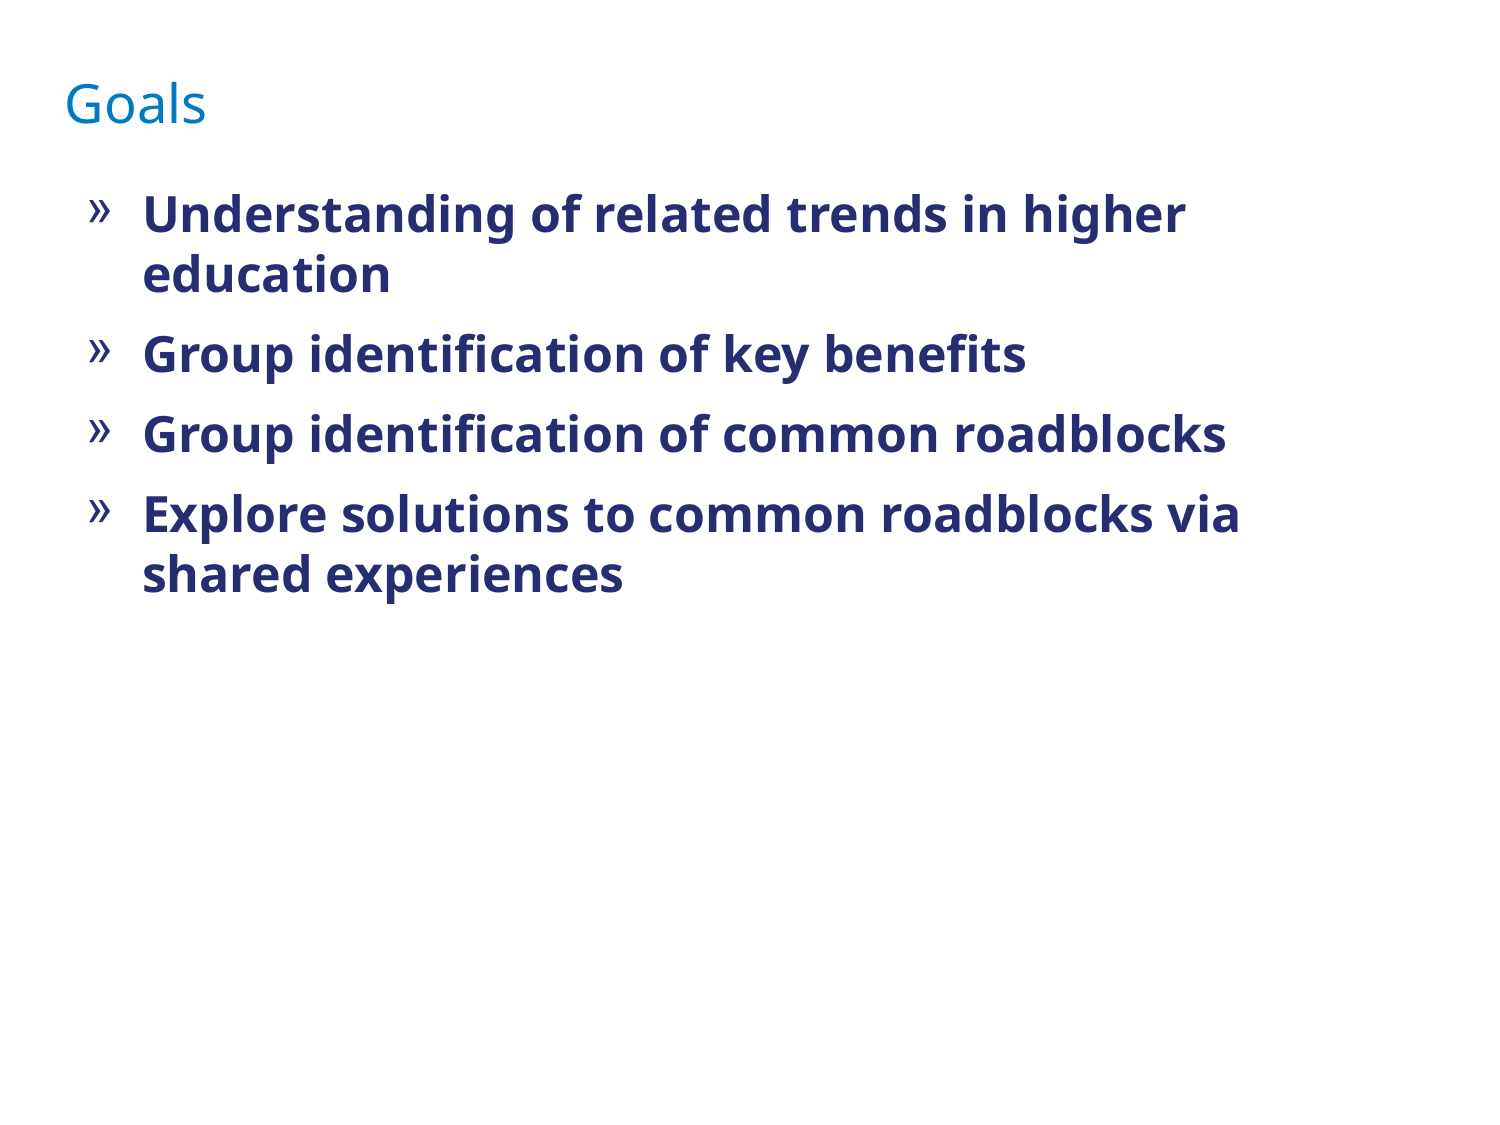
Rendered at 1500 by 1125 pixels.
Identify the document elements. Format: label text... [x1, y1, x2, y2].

text_box Goals [49, 62, 1463, 143]
text_box Understanding of related trends in higher education Group identification of key benefits Group identification of common roadblocks Explore solutions to common roadblocks via shared experiences [37, 174, 1413, 863]
